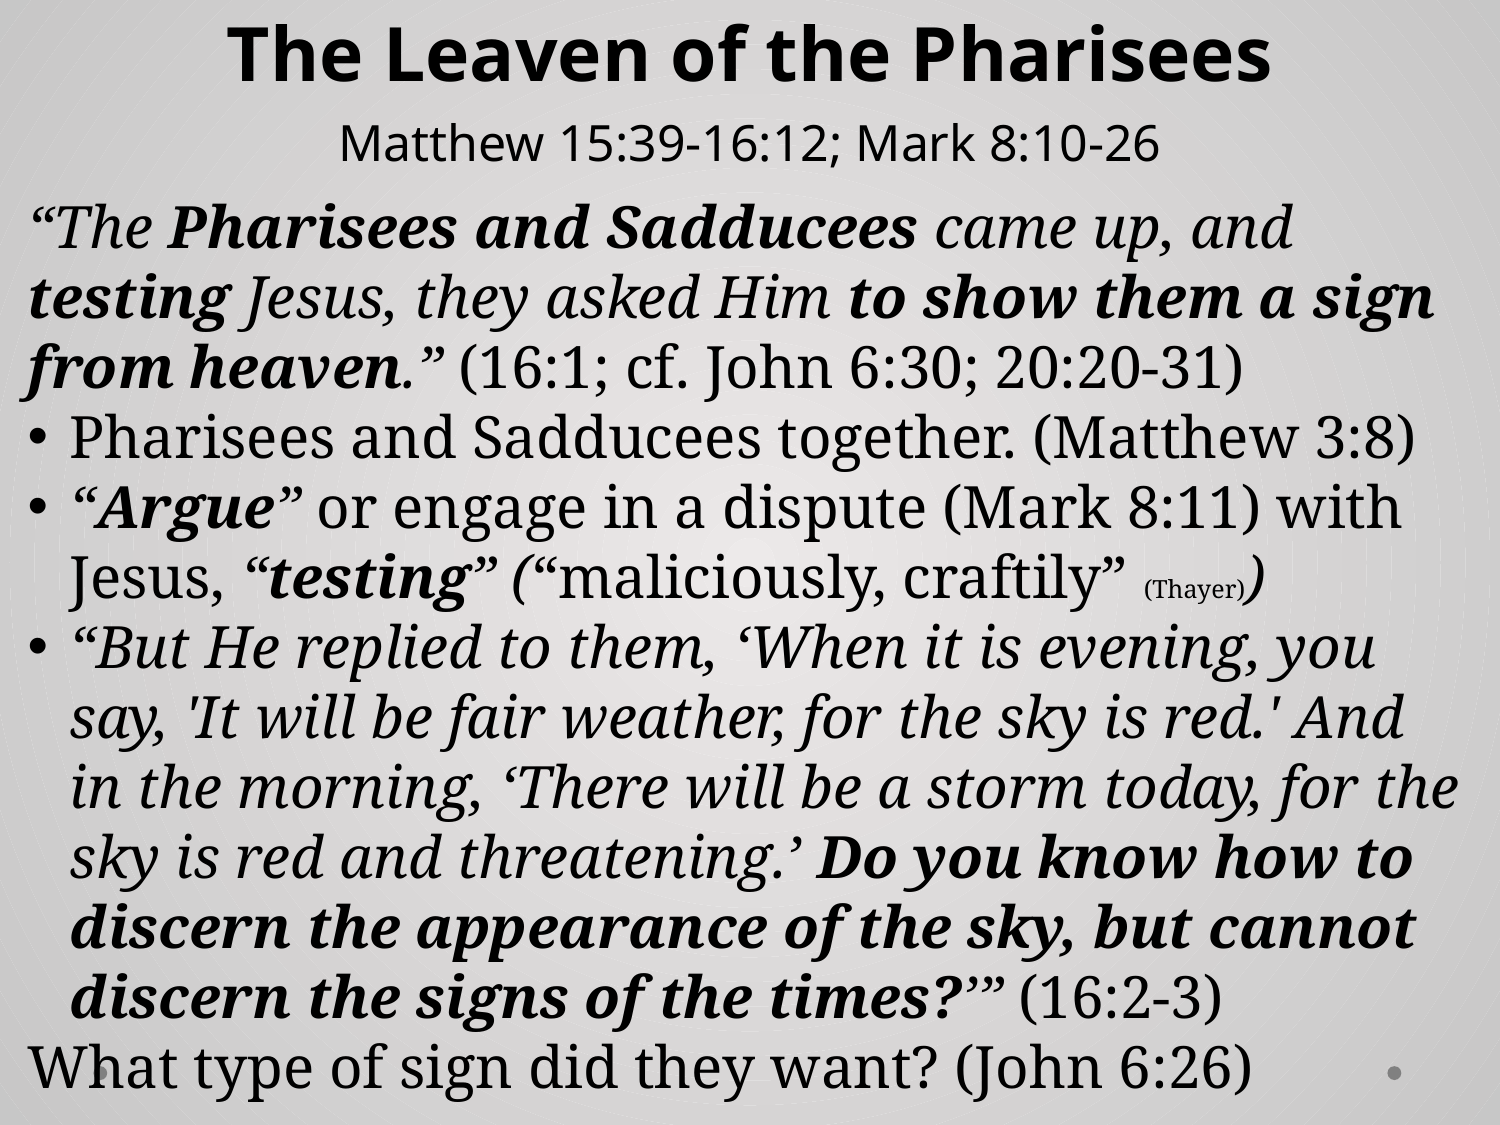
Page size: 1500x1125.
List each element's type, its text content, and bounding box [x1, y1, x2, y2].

title The Leaven of the Pharisees Matthew 15:39-16:12; Mark 8:10-26 [75, 0, 1425, 180]
list “The Pharisees and Sadducees came up, and testing Jesus, they asked Him to show them a sign from heaven.” (16:1; cf. John 6:30; 20:20-31) Pharisees and Sadducees together. (Matthew 3:8) “Argue” or engage in a dispute (Mark 8:11) with Jesus, “testing” (“maliciously, craftily” (Thayer)) “But He replied to them, ‘When it is evening, you say, 'It will be fair weather, for the sky is red.' And in the morning, ‘There will be a storm today, for the sky is red and threatening.’ Do you know how to discern the appearance of the sky, but cannot discern the signs of the times?’” (16:2-3) What type of sign did they want? (John 6:26) [12, 182, 1488, 1108]
